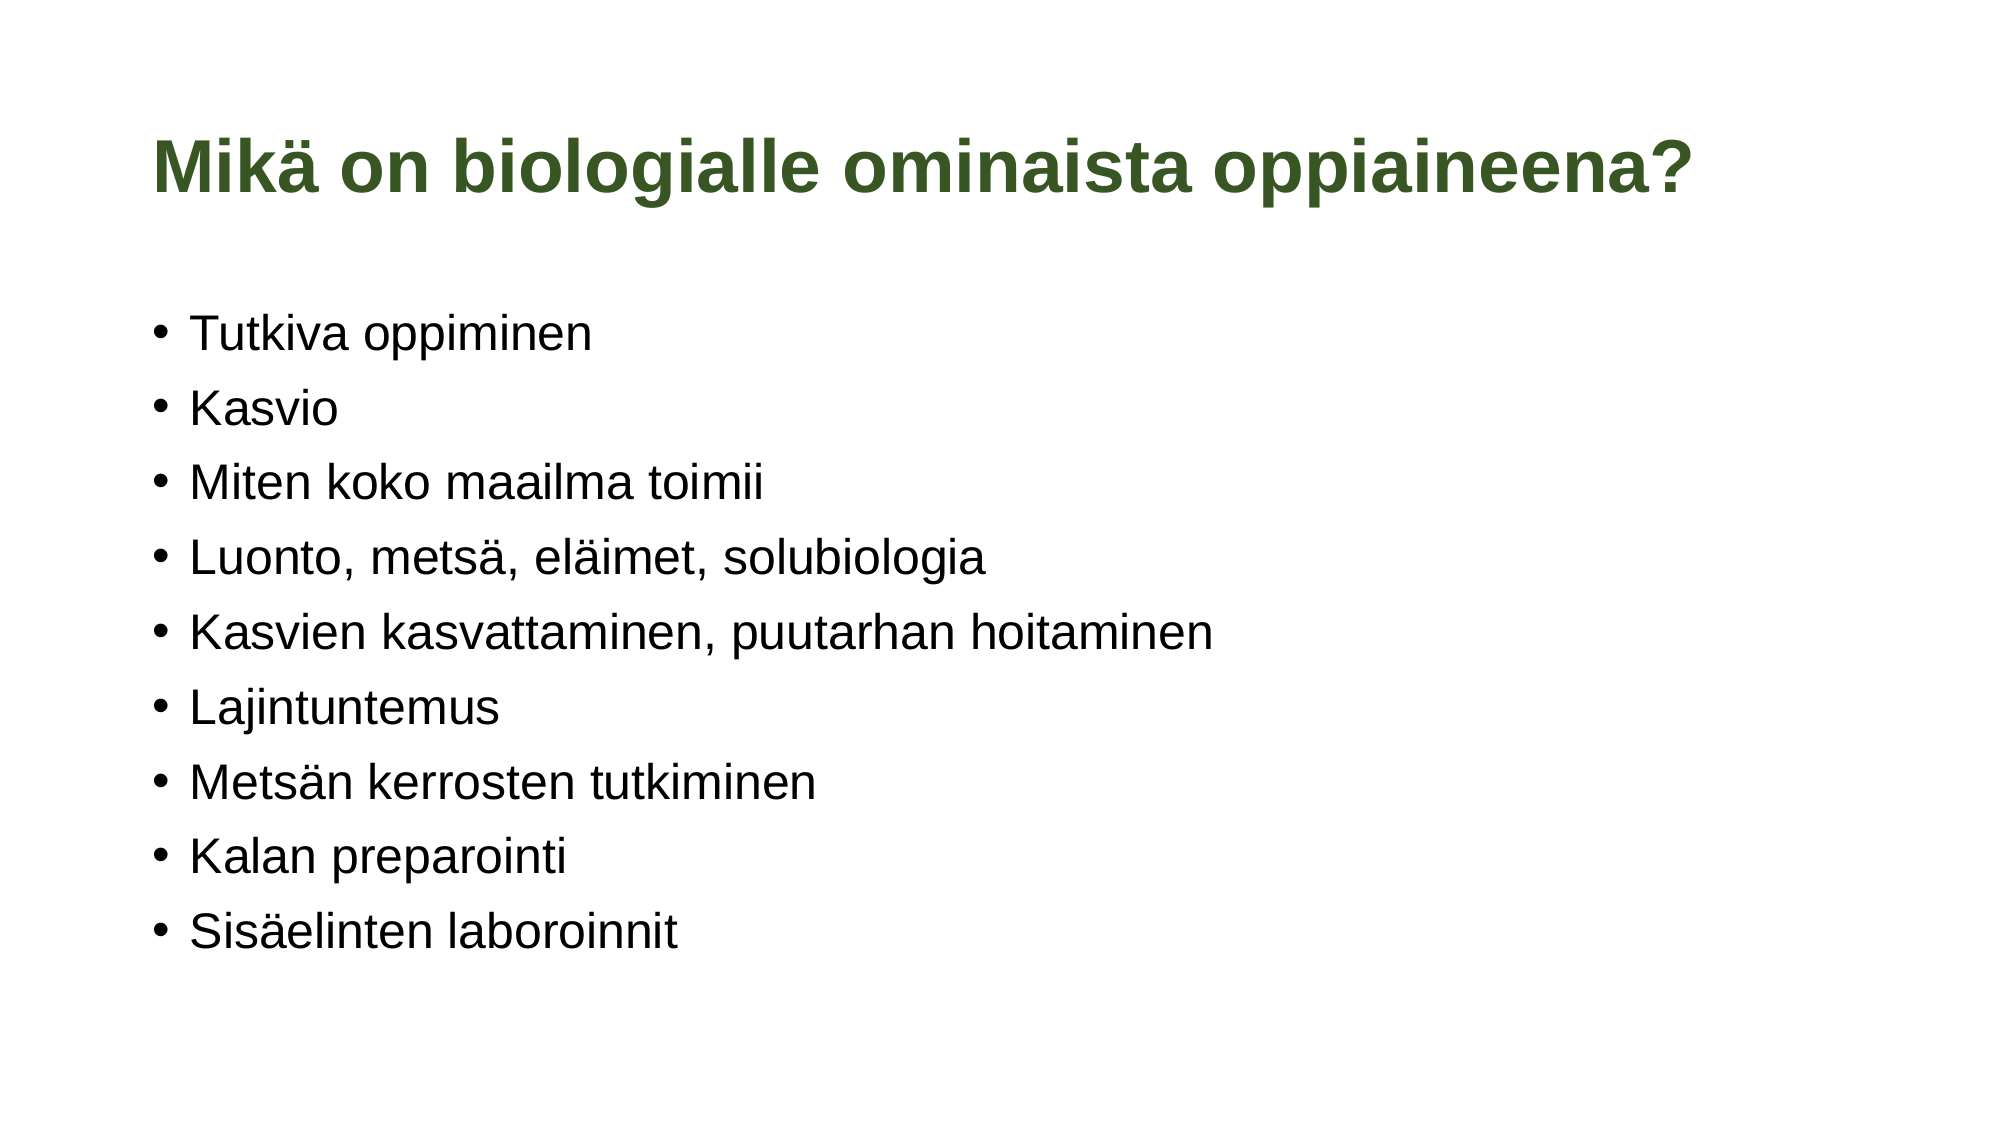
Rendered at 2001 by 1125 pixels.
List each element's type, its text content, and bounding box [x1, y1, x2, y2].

list Tutkiva oppiminen Kasvio Miten koko maailma toimii Luonto, metsä, eläimet, solubiologia Kasvien kasvattaminen, puutarhan hoitaminen Lajintuntemus Metsän kerrosten tutkiminen Kalan preparointi Sisäelinten laboroinnit [137, 299, 1863, 1014]
title Mikä on biologialle ominaista oppiaineena? [137, 59, 1863, 278]
